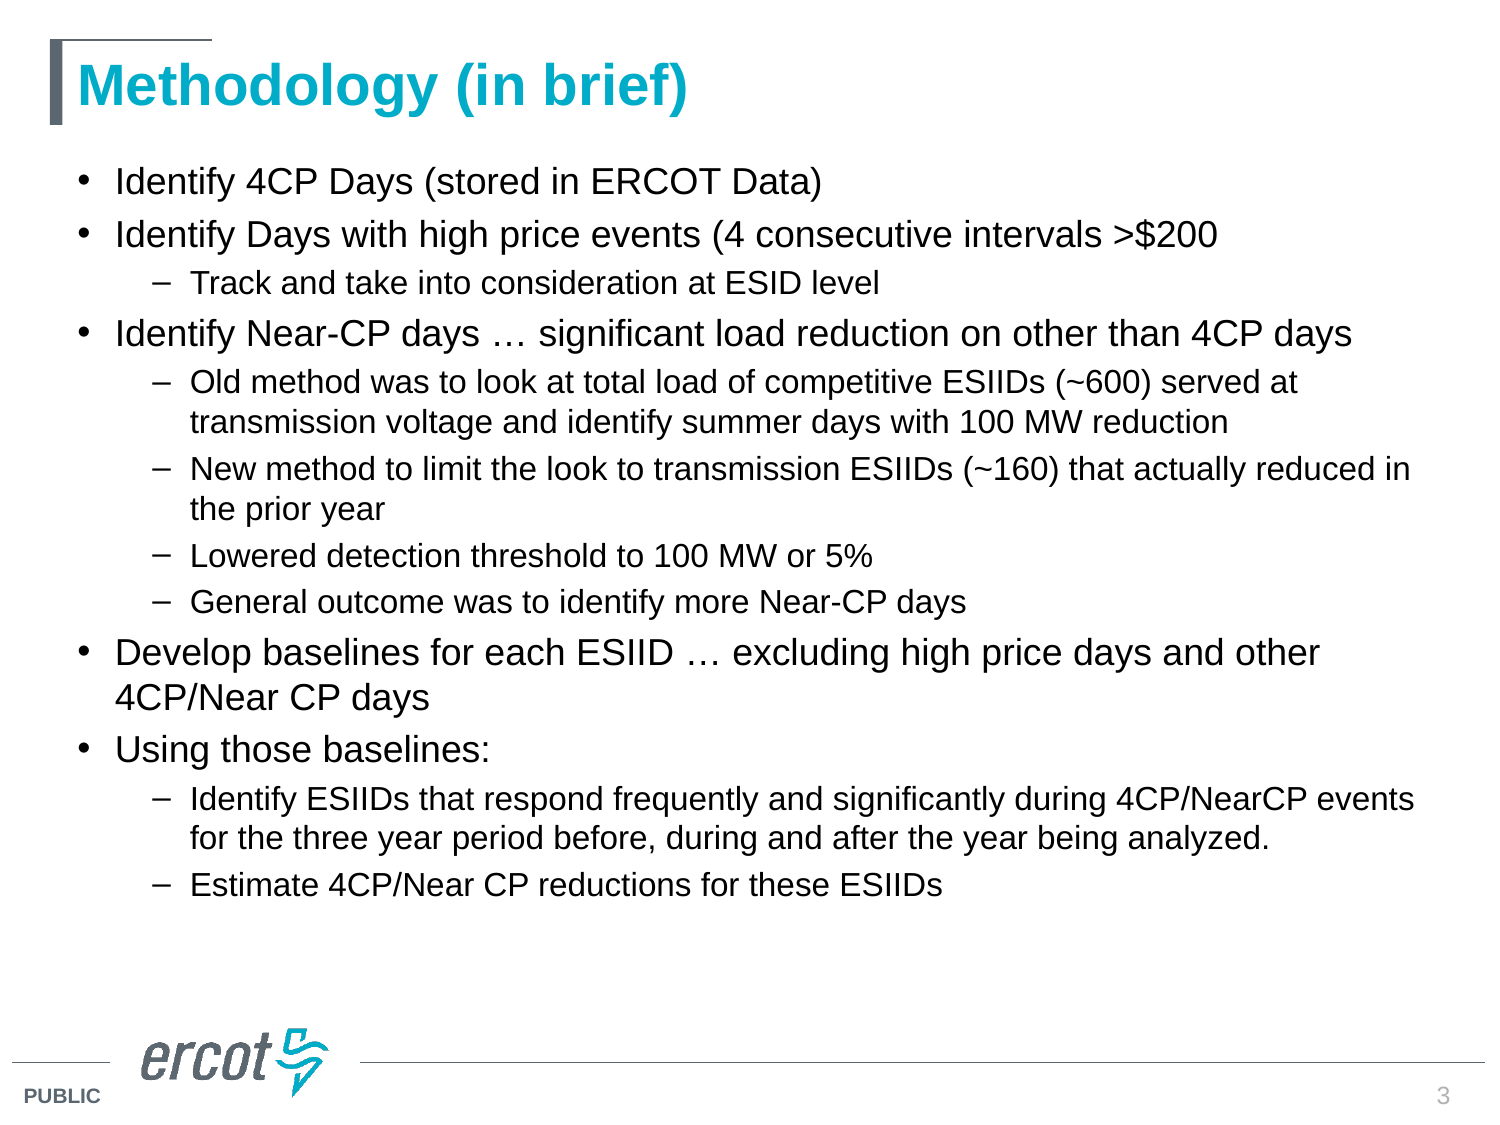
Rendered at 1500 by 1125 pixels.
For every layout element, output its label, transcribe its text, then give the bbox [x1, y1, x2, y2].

slide_number 3 [1400, 1076, 1488, 1113]
title Methodology (in brief) [62, 39, 1450, 125]
list Identify 4CP Days (stored in ERCOT Data) Identify Days with high price events (4 consecutive intervals >$200 Track and take into consideration at ESID level Identify Near-CP days … significant load reduction on other than 4CP days Old method was to look at total load of competitive ESIIDs (~600) served at transmission voltage and identify summer days with 100 MW reduction New method to limit the look to transmission ESIIDs (~160) that actually reduced in the prior year Lowered detection threshold to 100 MW or 5% General outcome was to identify more Near-CP days Develop baselines for each ESIID … excluding high price days and other 4CP/Near CP days Using those baselines: Identify ESIIDs that respond frequently and significantly during 4CP/NearCP events for the three year period before, during and after the year being analyzed. Estimate 4CP/Near CP reductions for these ESIIDs [0, 149, 1450, 1013]
picture [137, 1024, 332, 1100]
